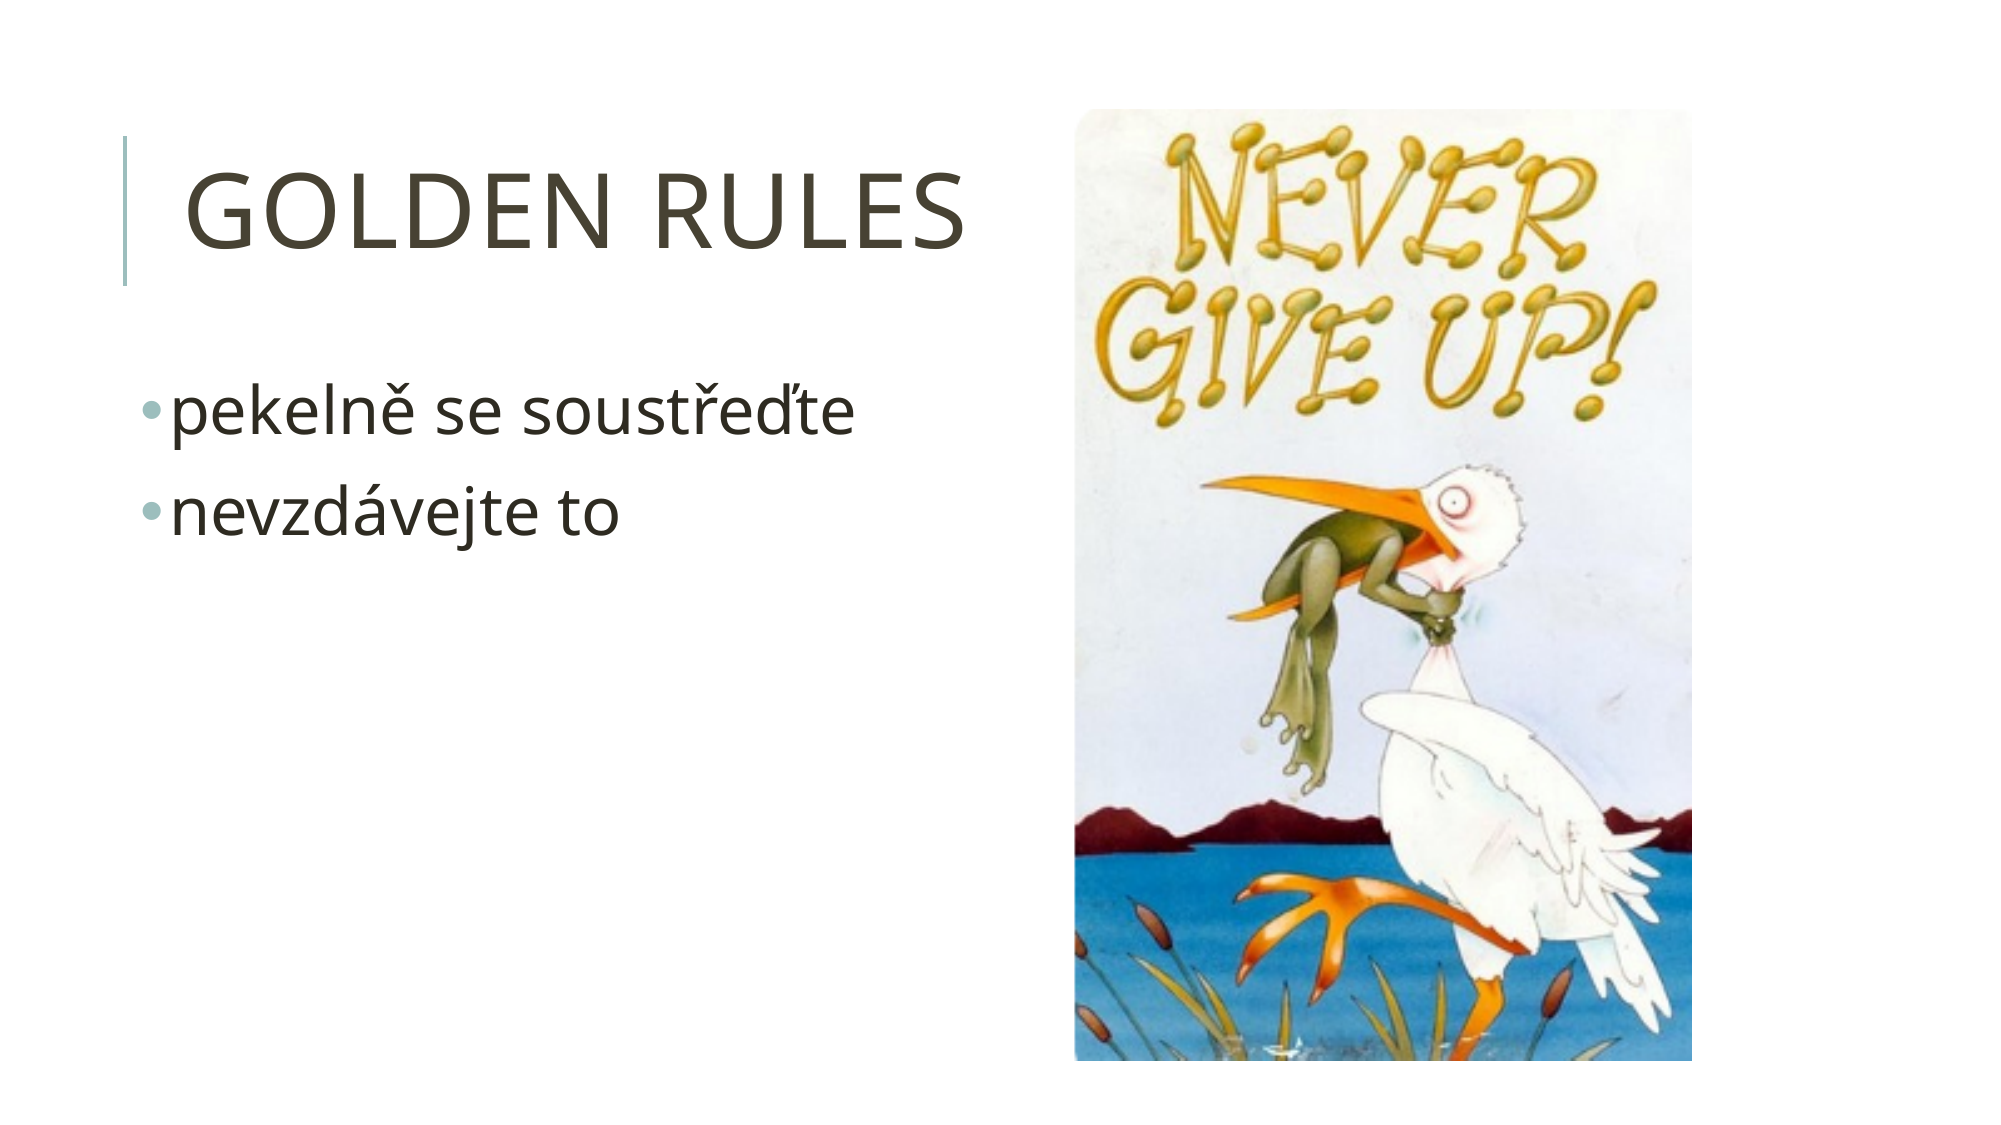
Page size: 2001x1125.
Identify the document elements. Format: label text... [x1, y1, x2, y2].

text_box pekelně se soustřeďte nevzdávejte to [132, 369, 1163, 1079]
picture [1073, 109, 1692, 1061]
title golden rules [168, 96, 1763, 342]
